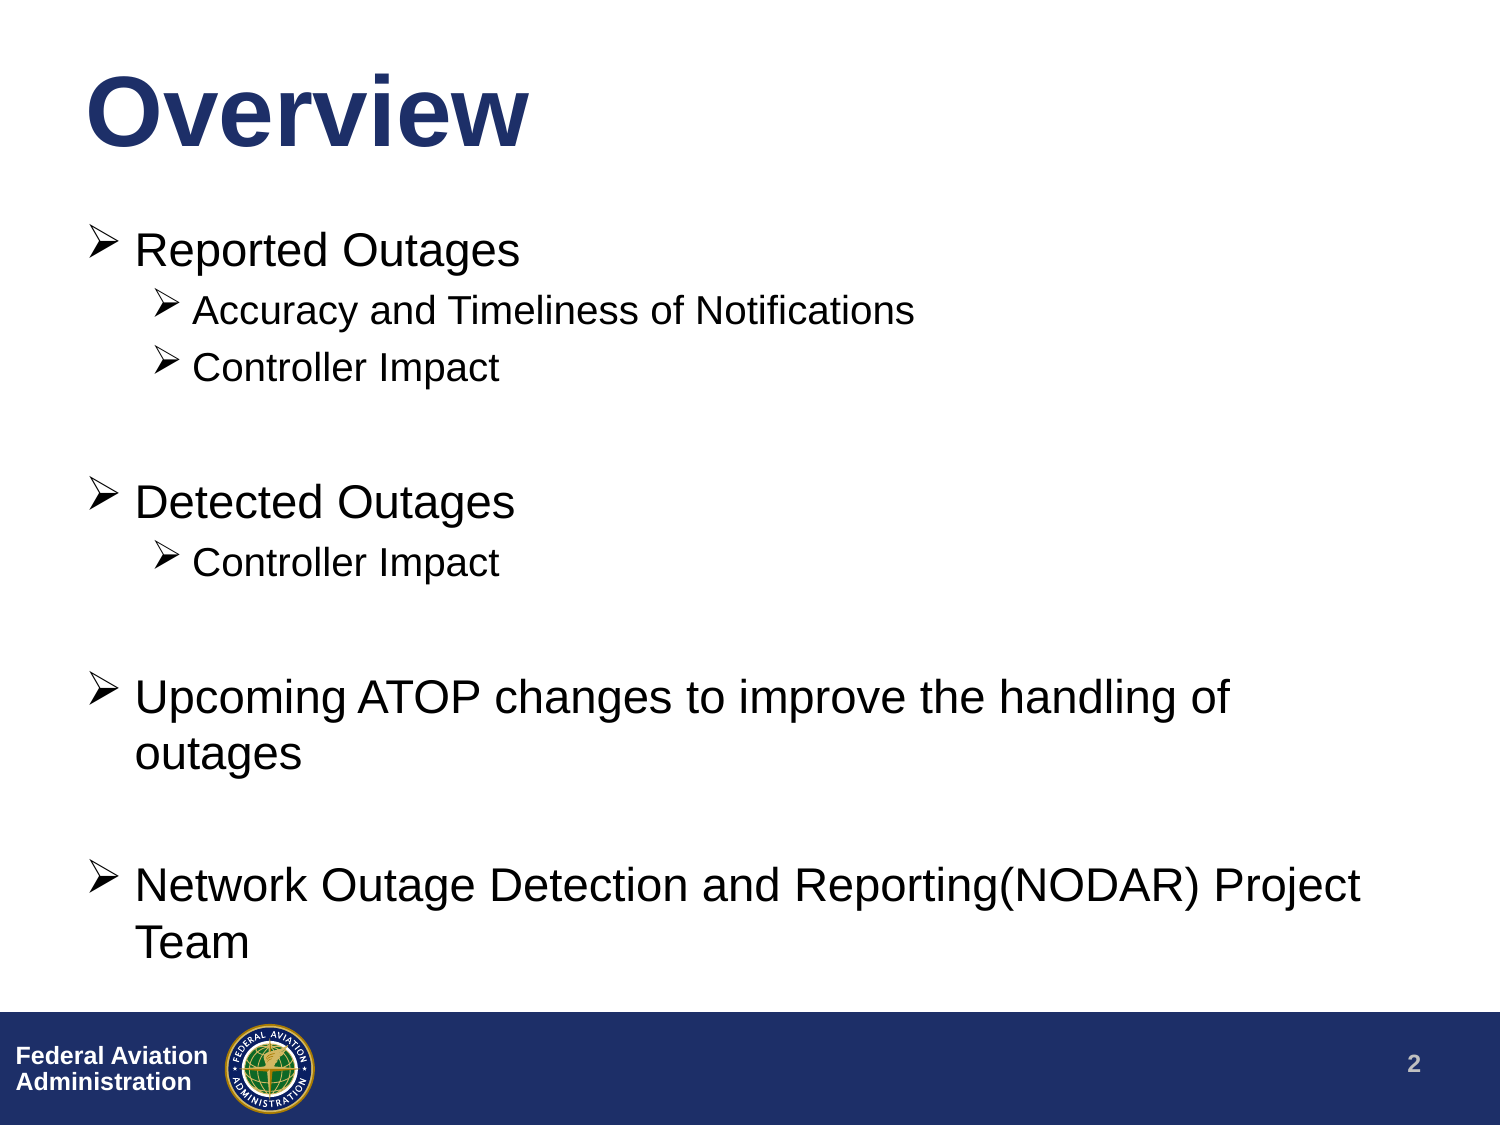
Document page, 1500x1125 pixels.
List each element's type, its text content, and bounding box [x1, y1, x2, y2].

list Reported Outages Accuracy and Timeliness of Notifications Controller Impact Detected Outages Controller Impact Upcoming ATOP changes to improve the handling of outages Network Outage Detection and Reporting(NODAR) Project Team [70, 211, 1391, 978]
table_header [247, 1048, 258, 1056]
title Overview [70, 56, 1461, 157]
